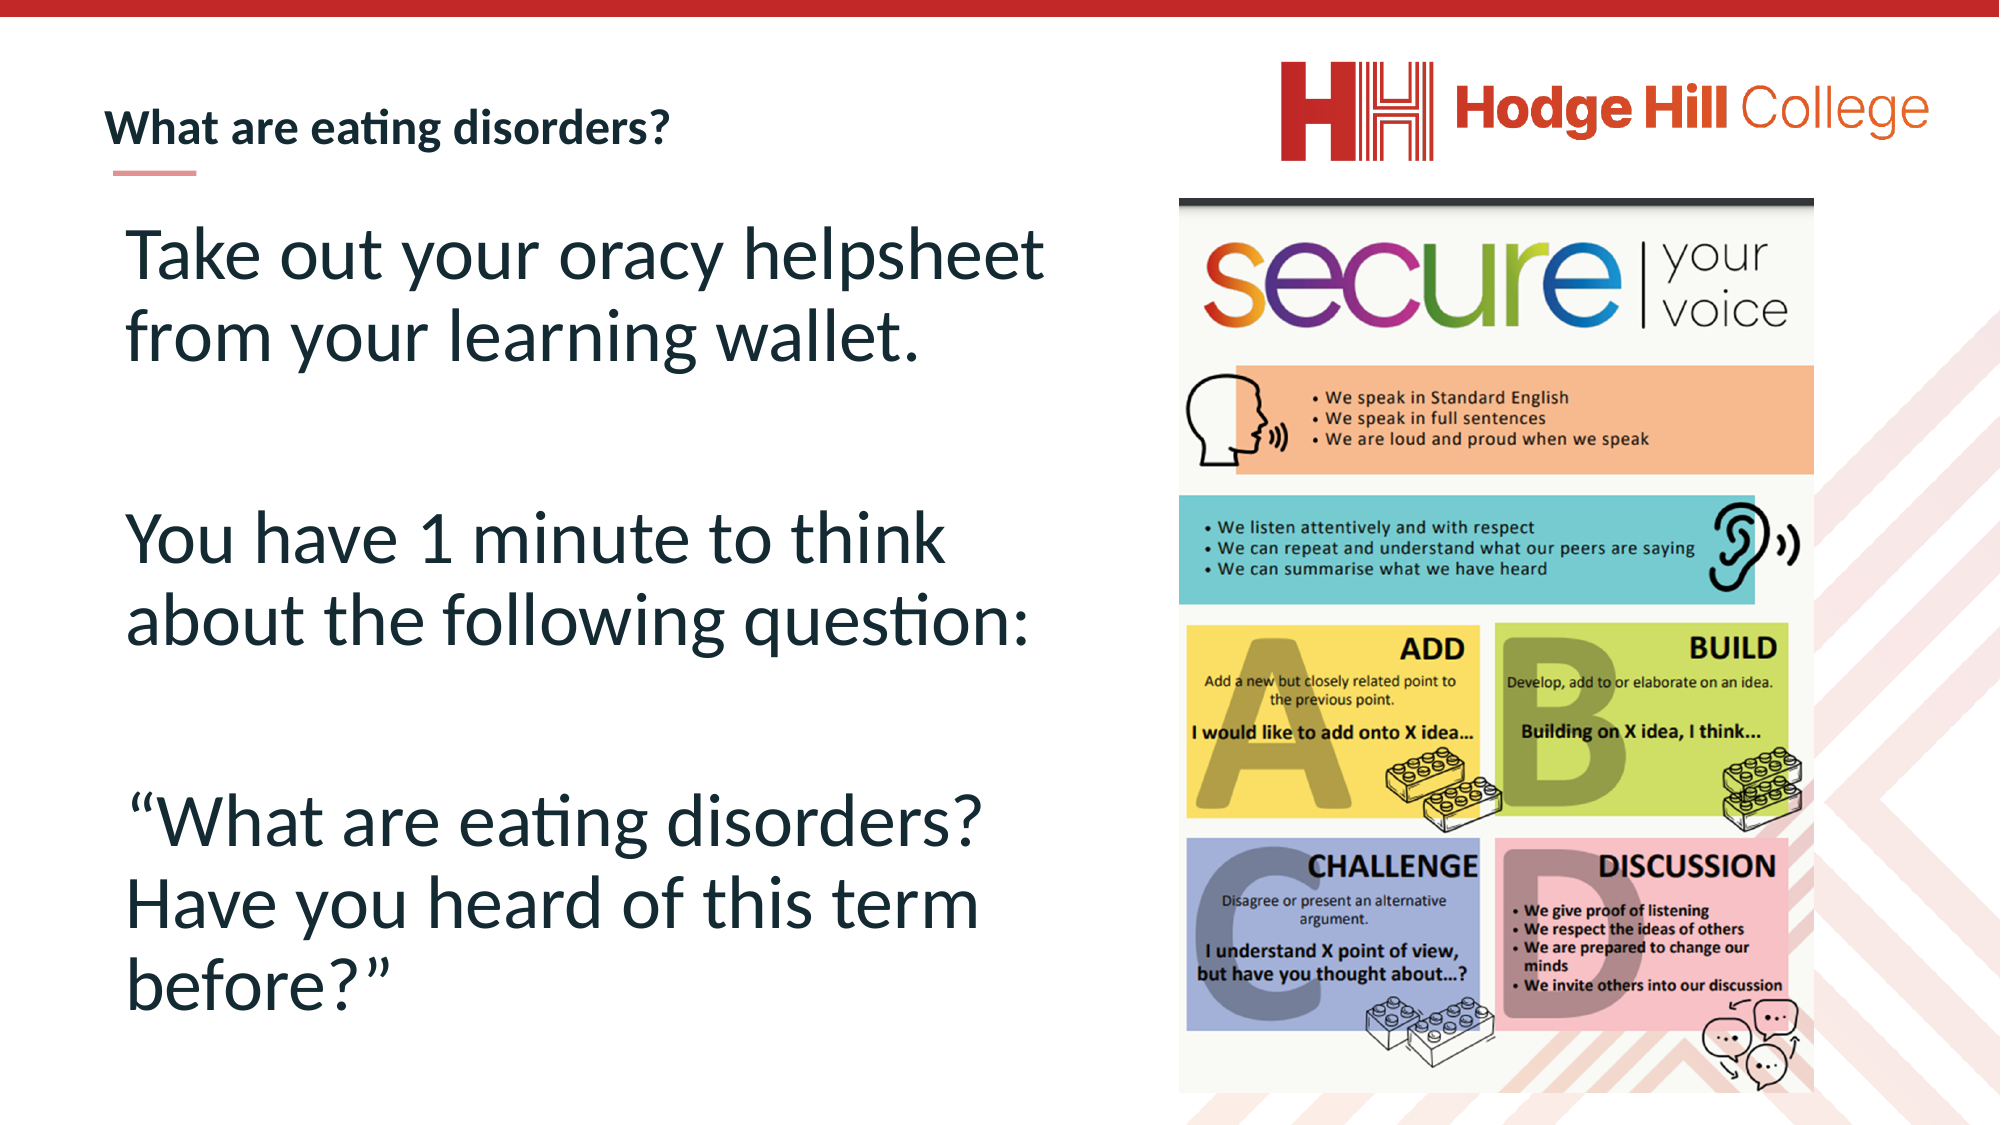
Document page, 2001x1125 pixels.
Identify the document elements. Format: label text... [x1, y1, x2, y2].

picture [1280, 61, 1929, 161]
picture [1073, 198, 2000, 1125]
title What are eating disorders? [102, 29, 1091, 219]
picture [0, 0, 1999, 17]
list Take out your oracy helpsheet from your learning wallet. You have 1 minute to think about the following question: “What are eating disorders? Have you heard of this term before?” [110, 219, 1073, 1046]
